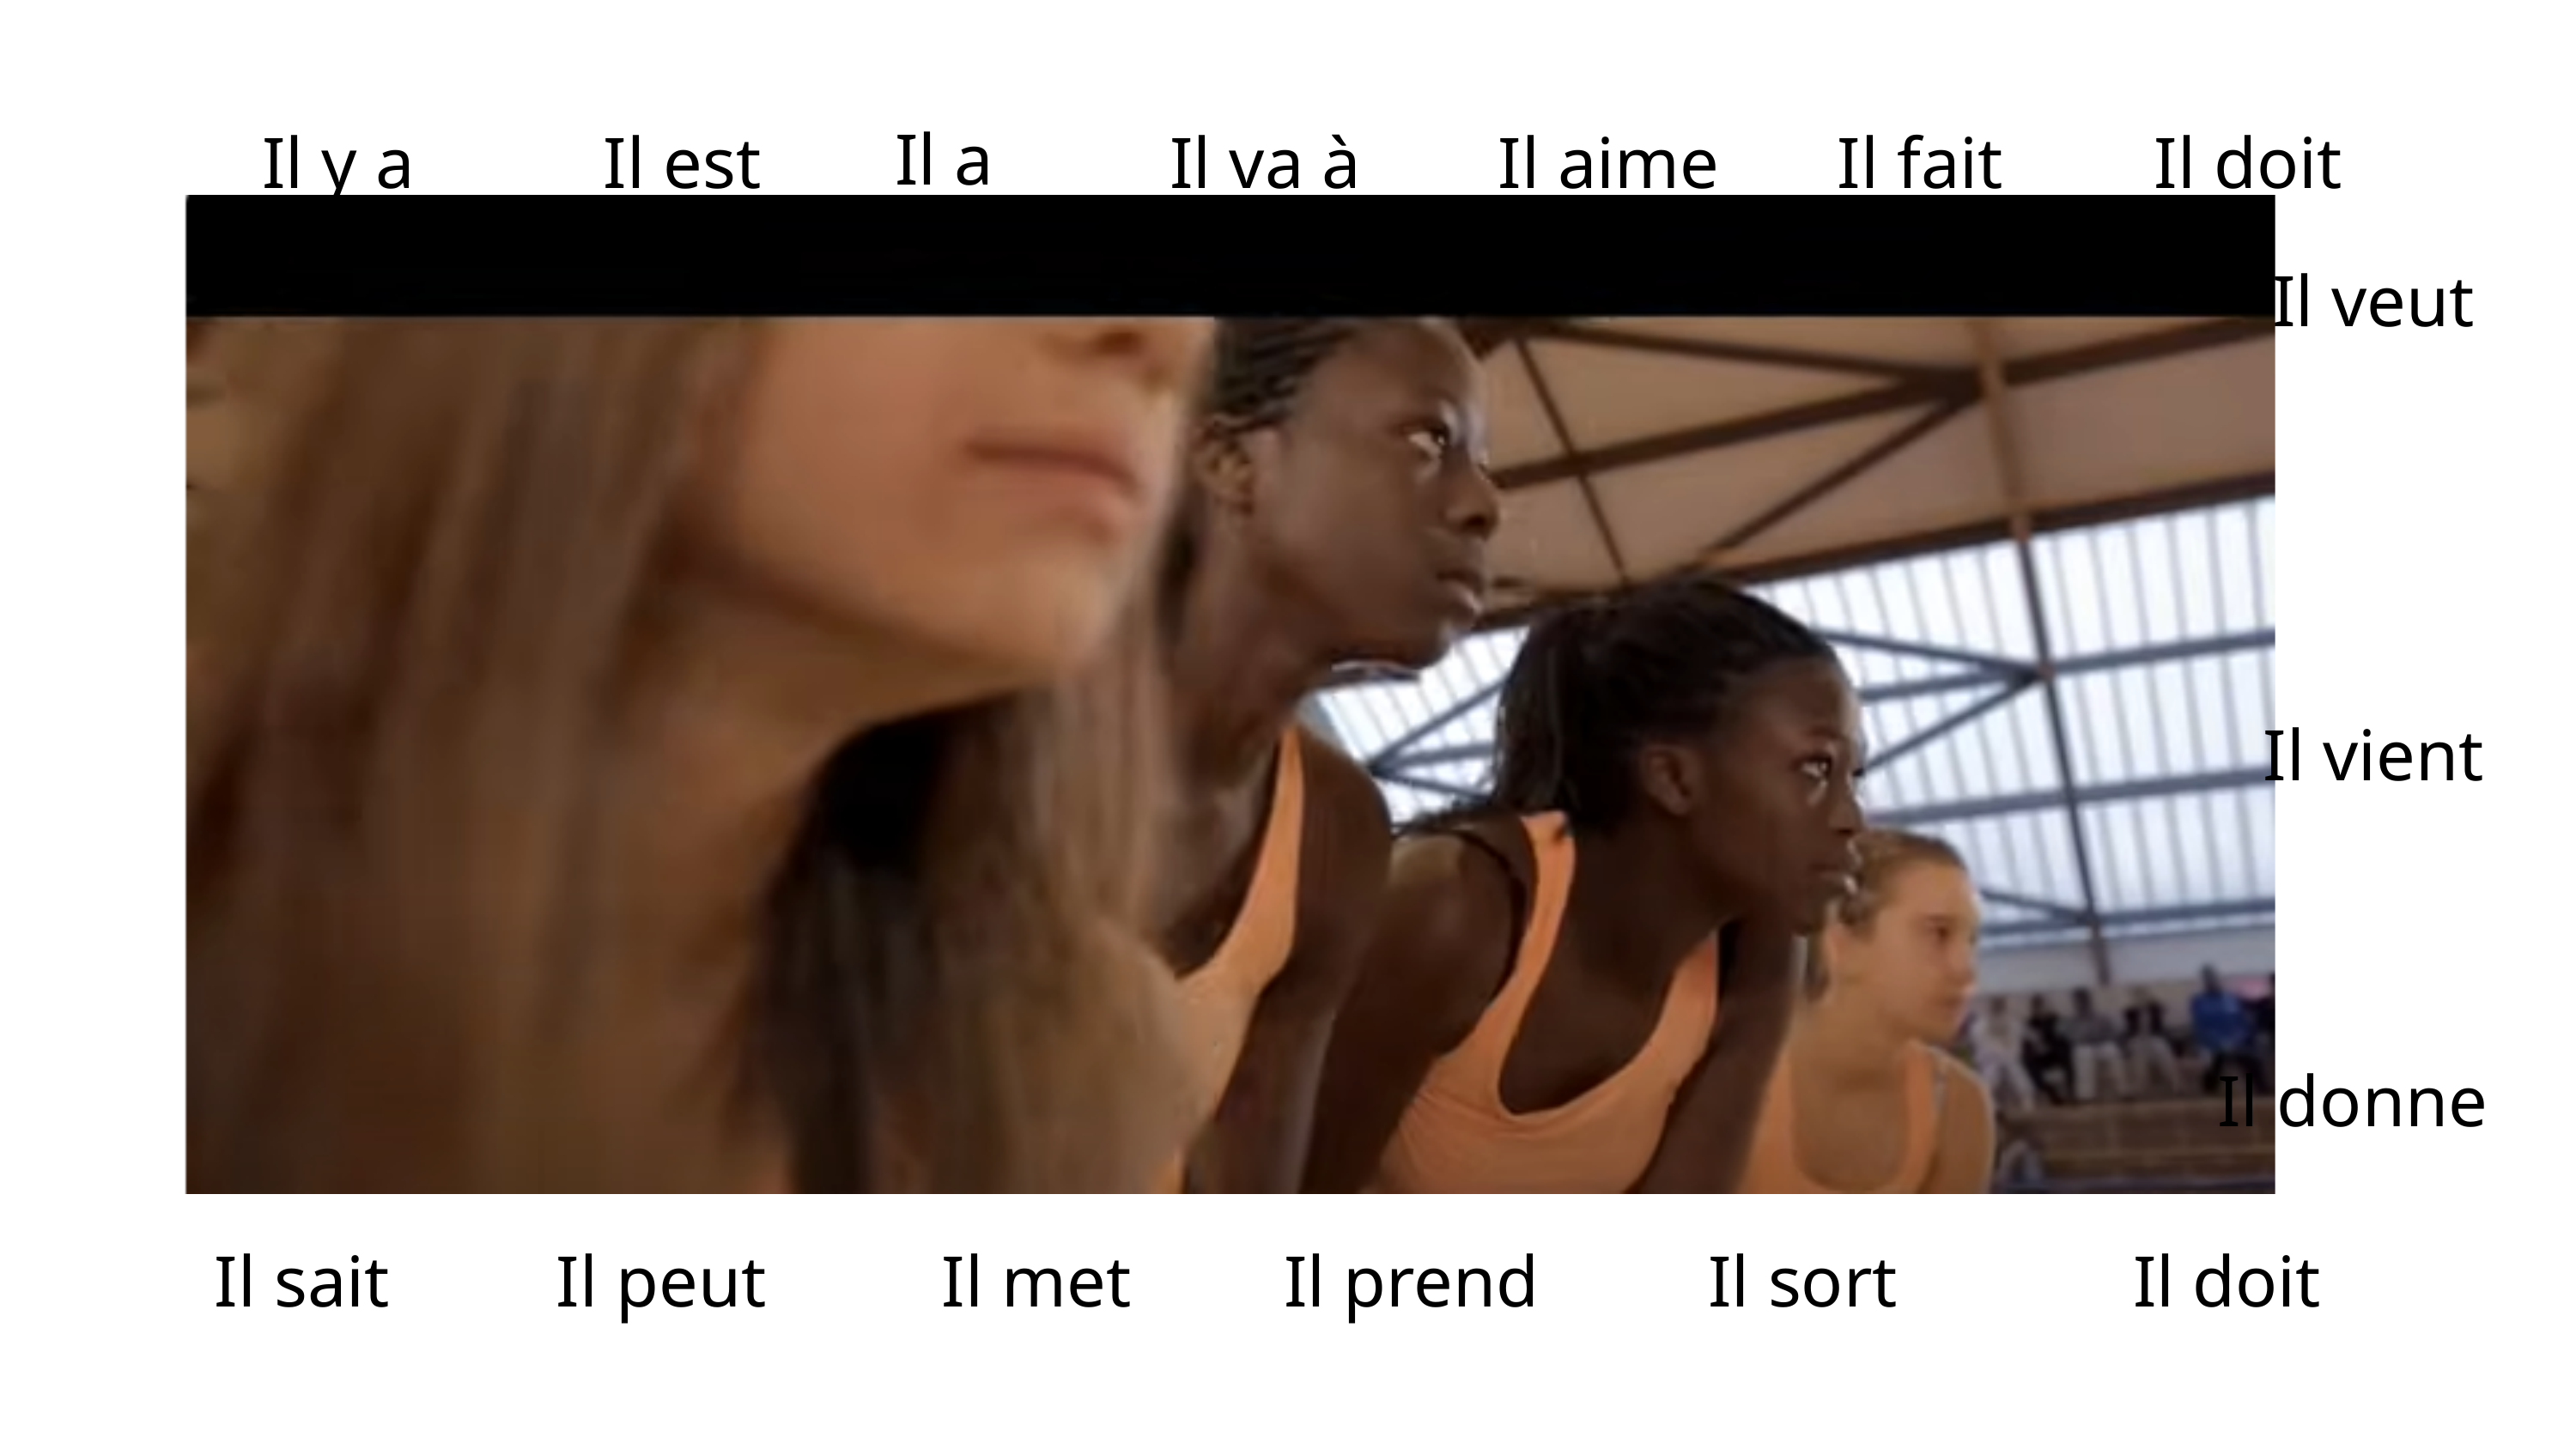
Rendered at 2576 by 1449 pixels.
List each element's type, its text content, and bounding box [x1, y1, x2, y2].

text_box Il va à [1119, 105, 1413, 203]
text_box Il est [556, 105, 808, 203]
text_box Il donne [2185, 1043, 2520, 1141]
text_box Il fait [1773, 105, 2067, 203]
text_box Il veut [2227, 243, 2520, 341]
text_box Il vient [2206, 696, 2541, 795]
text_box Il a [848, 101, 1059, 200]
text_box Il sait [155, 1222, 449, 1321]
text_box Il doit [2101, 105, 2395, 203]
text_box Il peut [514, 1222, 808, 1321]
text_box Il doit [2081, 1222, 2374, 1321]
text_box [173, 195, 2275, 1194]
text_box Il prend [1244, 1222, 1579, 1321]
text_box Il sort [1656, 1222, 1950, 1321]
text_box Il y a [213, 105, 465, 203]
text_box Il aime [1462, 105, 1756, 203]
text_box Il met [911, 1222, 1163, 1321]
